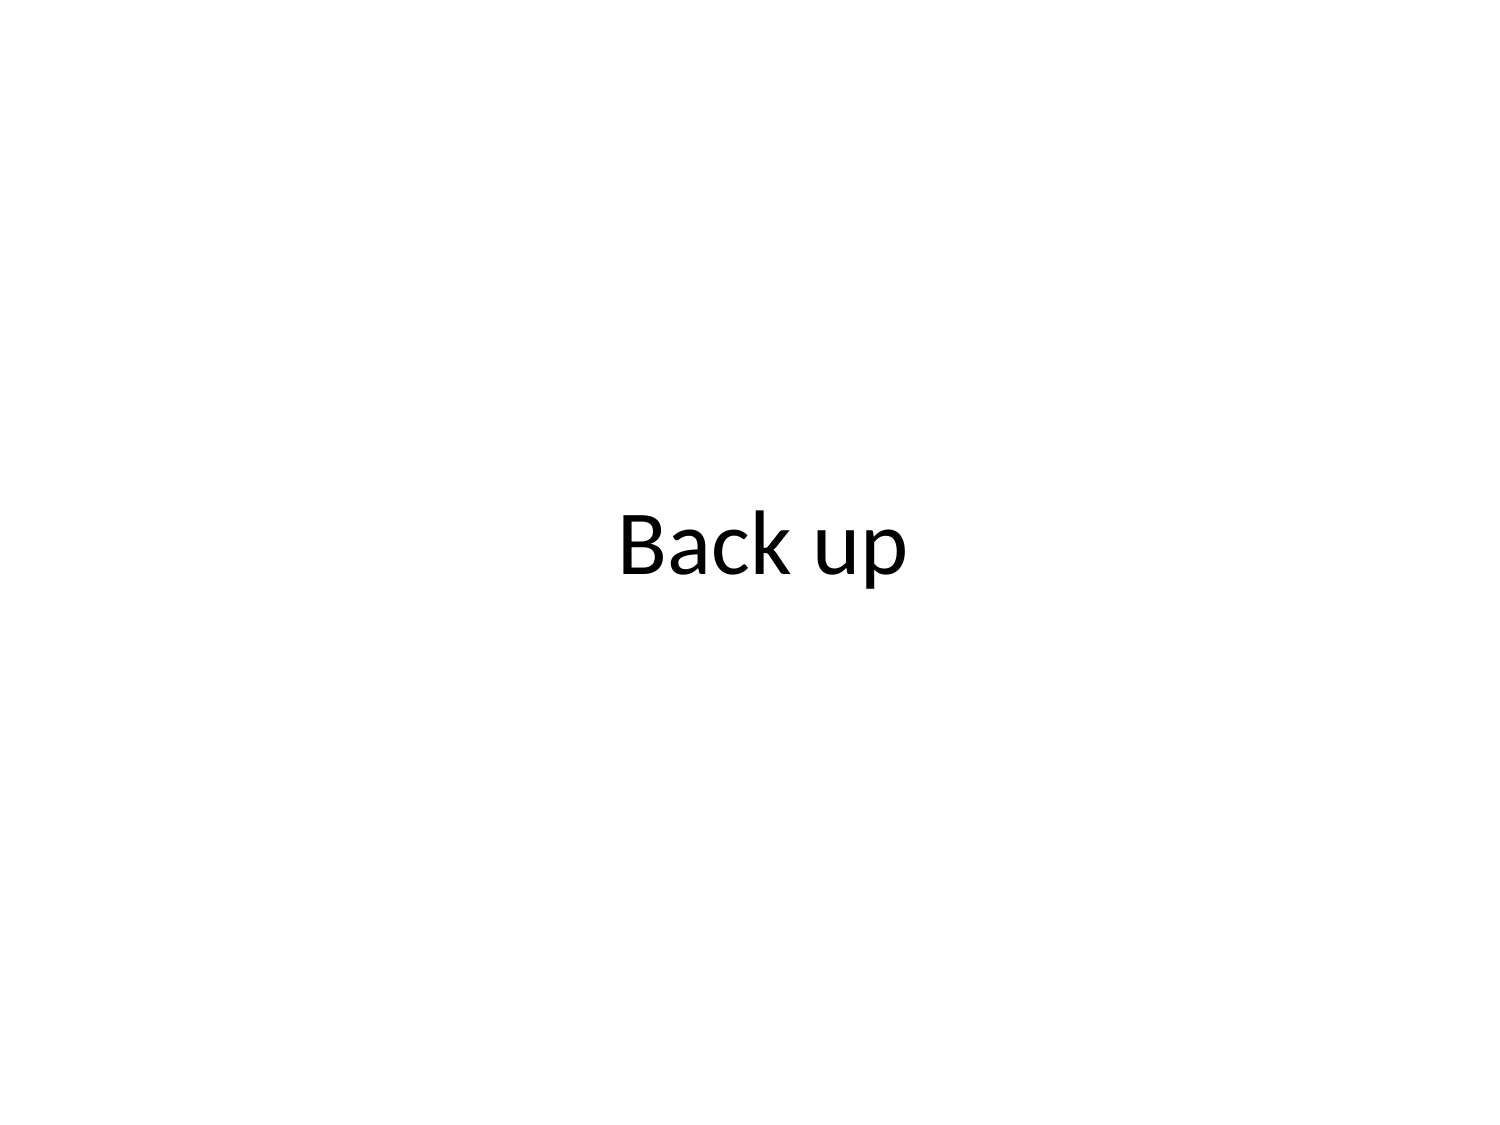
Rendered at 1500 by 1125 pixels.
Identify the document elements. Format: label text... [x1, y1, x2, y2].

title Back up [88, 444, 1439, 632]
